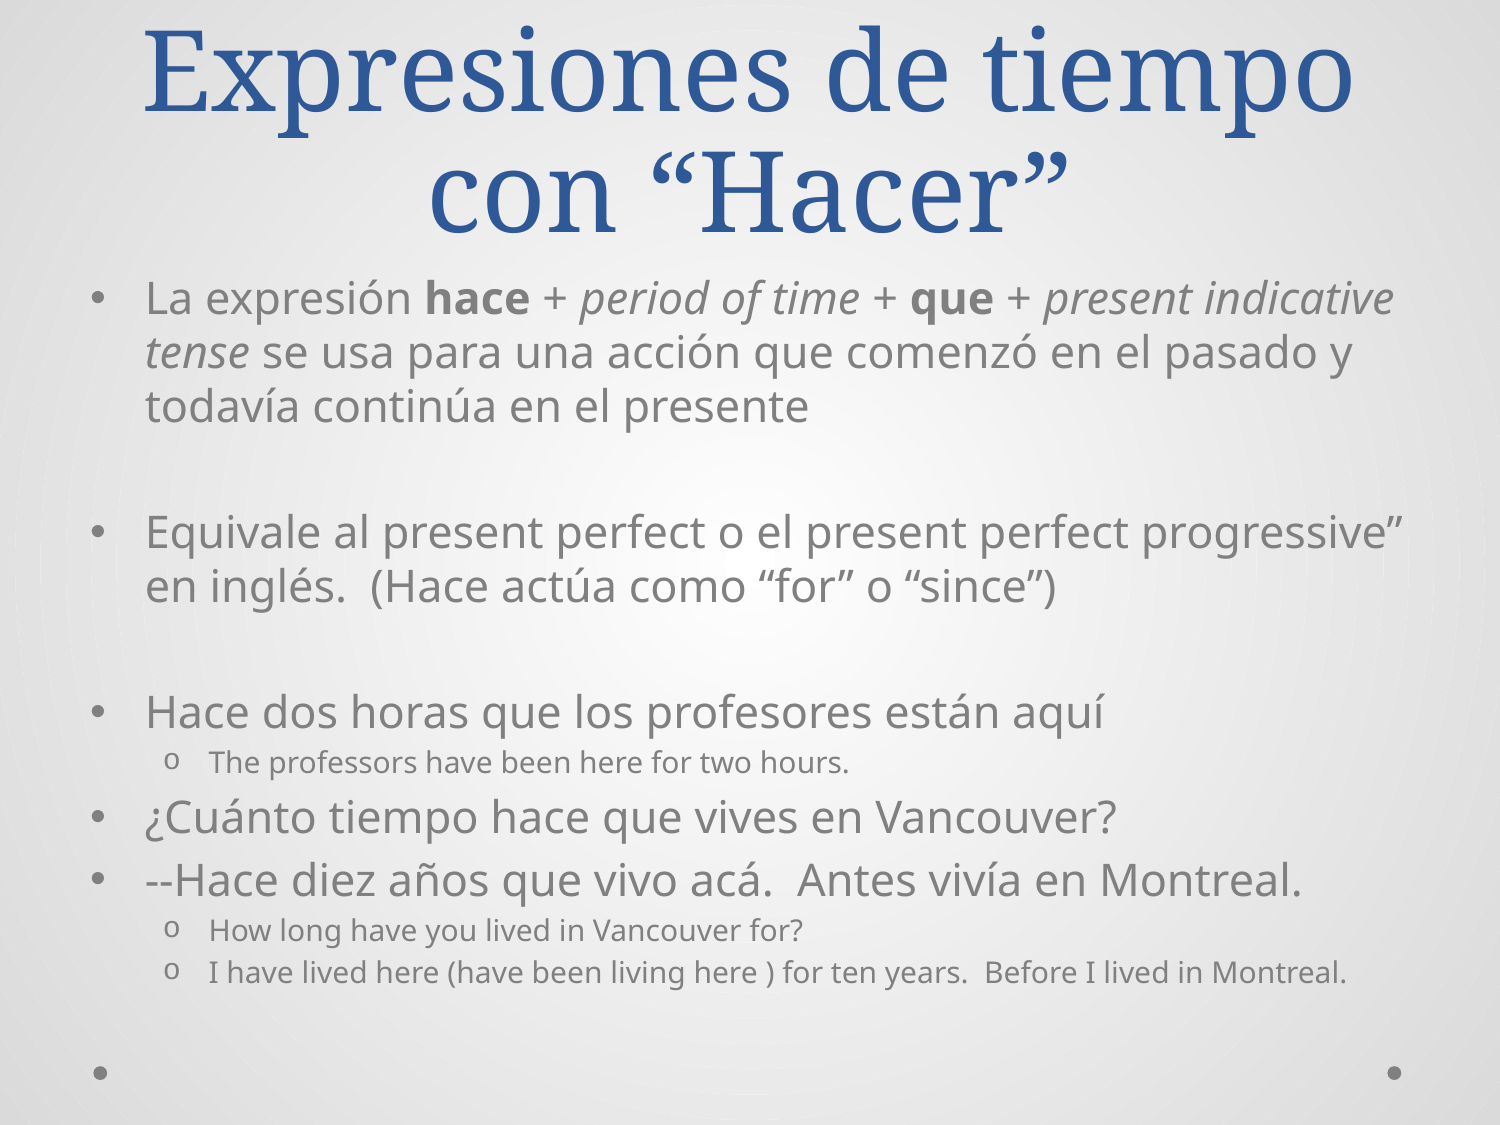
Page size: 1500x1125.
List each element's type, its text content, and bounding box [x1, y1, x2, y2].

list La expresión hace + period of time + que + present indicative tense se usa para una acción que comenzó en el pasado y todavía continúa en el presente Equivale al present perfect o el present perfect progressive” en inglés. (Hace actúa como “for” o “since”) Hace dos horas que los profesores están aquí The professors have been here for two hours. ¿Cuánto tiempo hace que vives en Vancouver? --Hace diez años que vivo acá. Antes vivía en Montreal. How long have you lived in Vancouver for? I have lived here (have been living here ) for ten years. Before I lived in Montreal. [75, 262, 1425, 1005]
title Expresiones de tiempo con “Hacer” [75, 0, 1425, 262]
